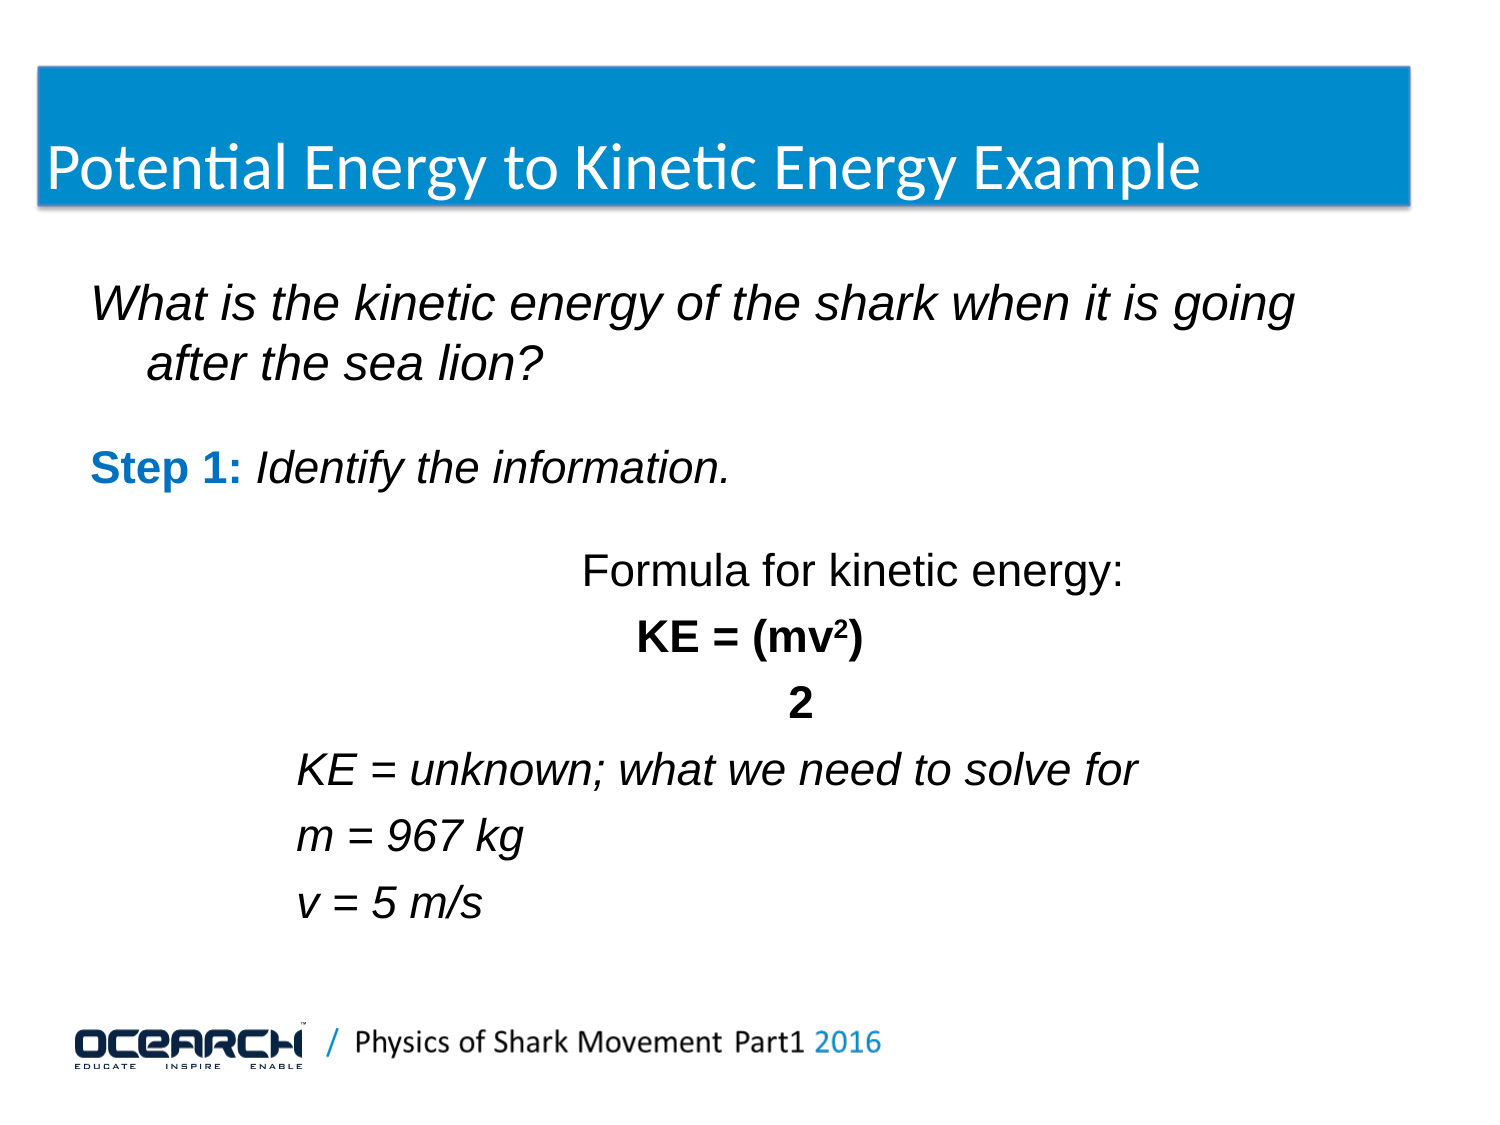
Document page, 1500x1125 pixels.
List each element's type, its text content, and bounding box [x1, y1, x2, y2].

picture [31, 63, 1417, 218]
picture [74, 1010, 968, 1082]
text_box Potential Energy to Kinetic Energy Example [31, 69, 1469, 257]
text_box What is the kinetic energy of the shark when it is going after the sea lion? Step 1: Identify the information. Formula for kinetic energy: KE = (mv2) 2 KE = unknown; what we need to solve for m = 967 kg v = 5 m/s [74, 262, 1425, 1005]
